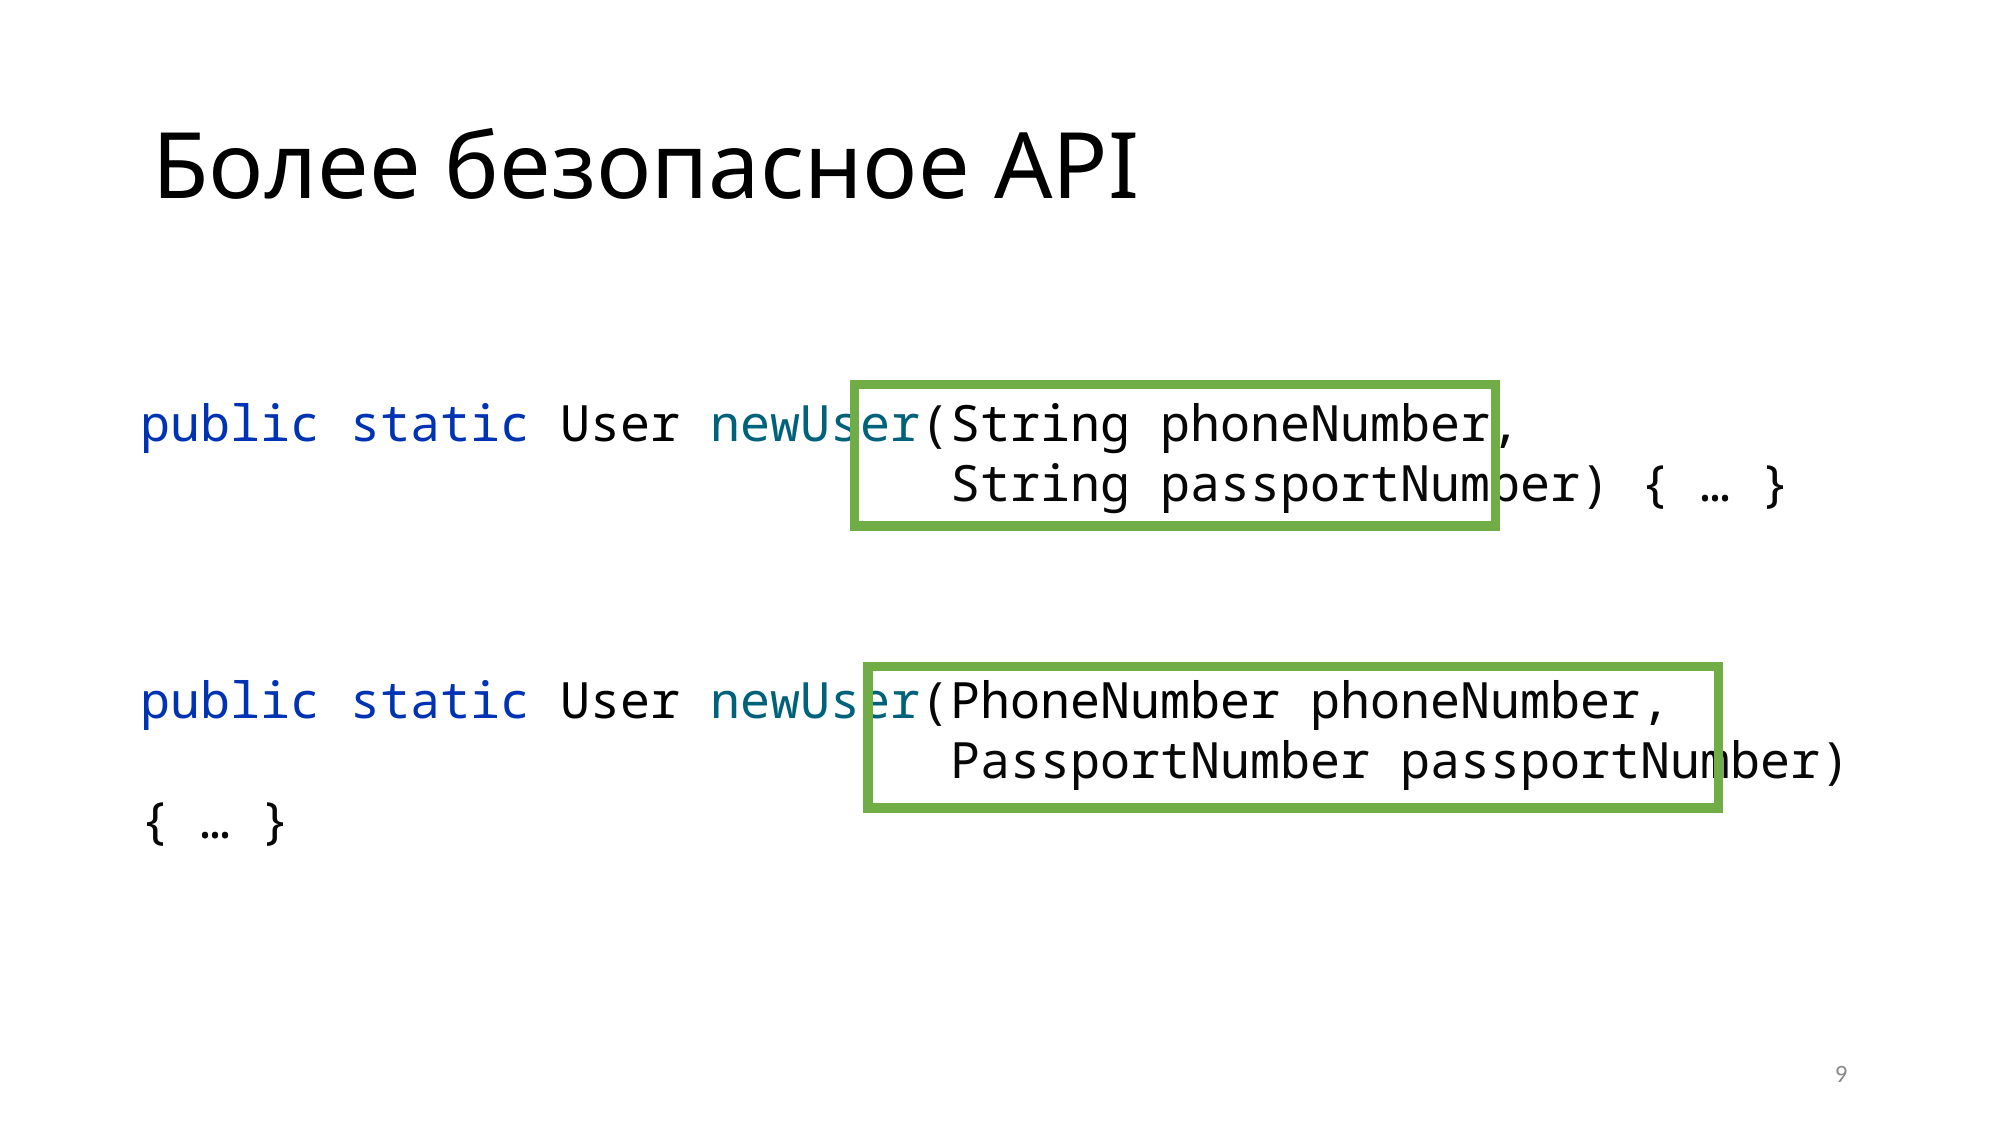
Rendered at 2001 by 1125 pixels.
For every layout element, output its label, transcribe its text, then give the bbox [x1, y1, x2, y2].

title Более безопасное API [137, 59, 1863, 278]
text_box [867, 665, 1720, 809]
text_box public static User newUser(String phoneNumber, String passportNumber) { … } [125, 384, 853, 519]
text_box [853, 383, 1496, 527]
text_box public static User newUser(String phoneNumber, String passportNumber) { … } [1496, 384, 2000, 519]
text_box public static User newUser(PhoneNumber phoneNumber, PassportNumber passportNumber) { … } [125, 661, 2000, 857]
slide_number 9 [1412, 1042, 1863, 1103]
